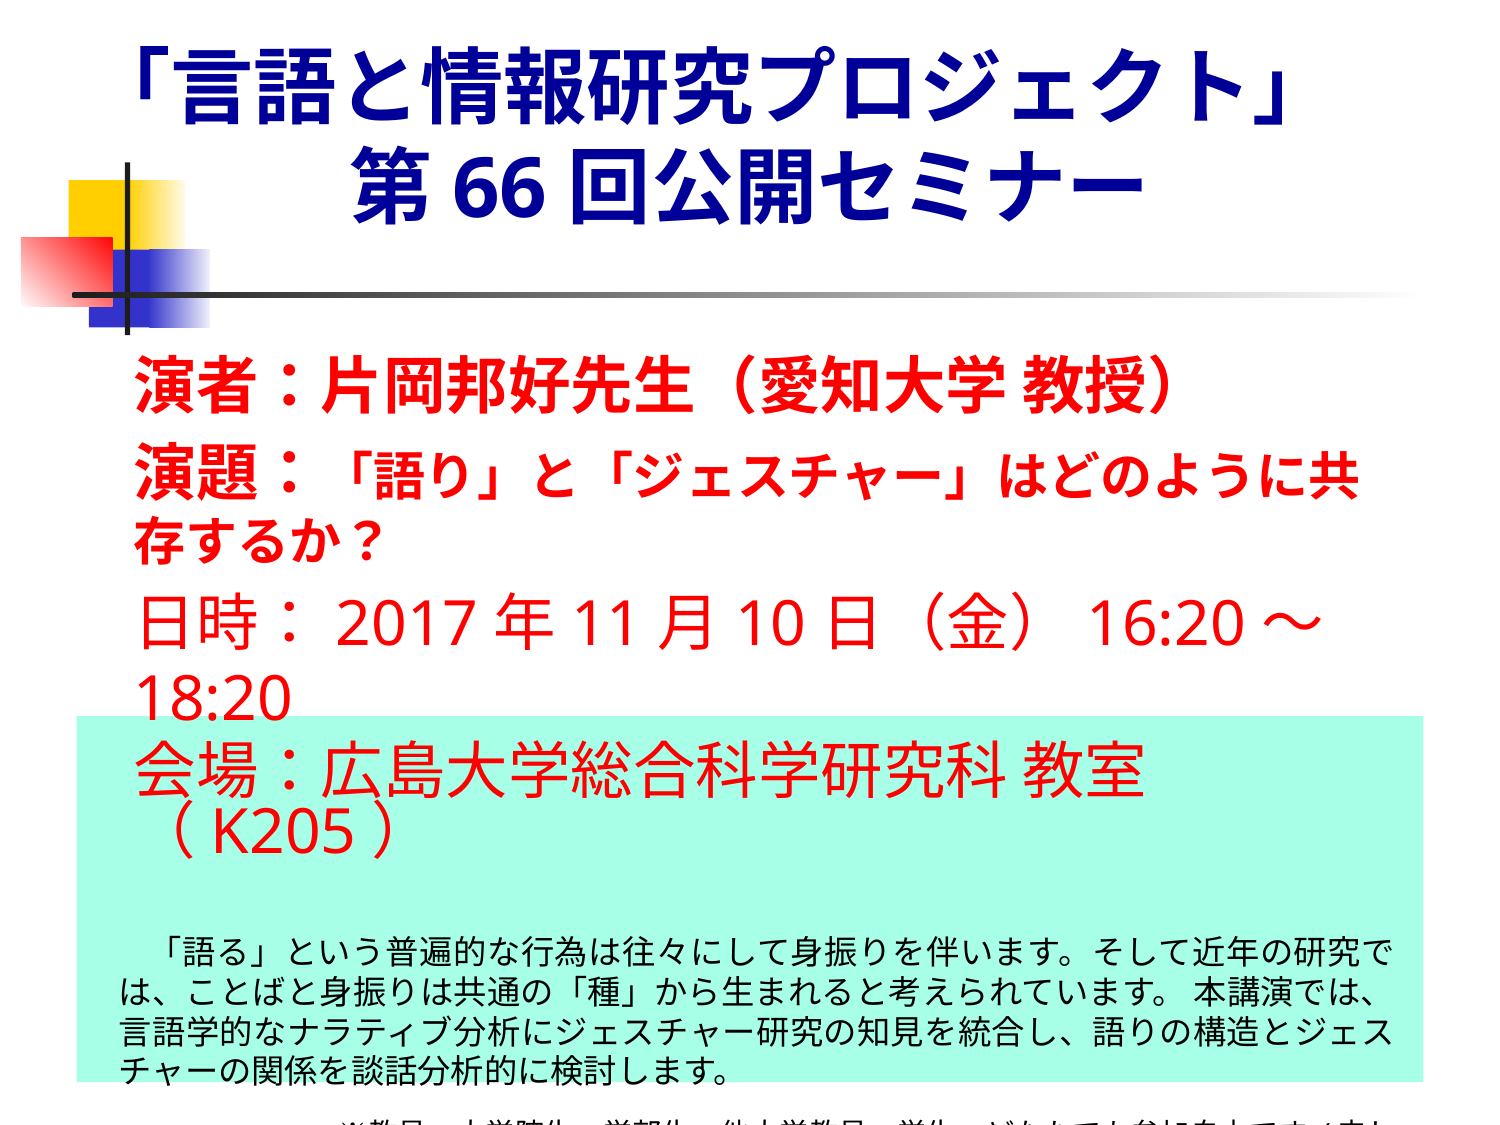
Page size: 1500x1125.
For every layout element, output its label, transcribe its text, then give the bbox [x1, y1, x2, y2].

list 演者：片岡邦好先生（愛知大学 教授） 演題：「語り」と「ジェスチャー」はどのように共存するか？ 日時：2017年11月10日（金）16:20～18:20 会場：広島大学総合科学研究科 教室（K205） 「語る」という普遍的な行為は往々にして身振りを伴います。そして近年の研究では、ことばと身振りは共通の「種」から生まれると考えられています。 本講演では、言語学的なナラティブ分析にジェスチャー研究の知見を統合し、語りの構造とジェスチャーの関係を談話分析的に検討します。 ※教員、大学院生、学部生、他大学教員・学生、どなたでも参加自由です (申し込み不要） 広島大学大学院総合科学研究科 21世紀プロジェクト・「言語と情報研究」プロジェクト (連絡先：町田章 akimachida@hiroshima-u.ac.jp) [88, 338, 1412, 740]
title 「言語と情報研究プロジェクト」 第66回公開セミナー [29, 31, 1471, 243]
text_box [76, 716, 1424, 1083]
